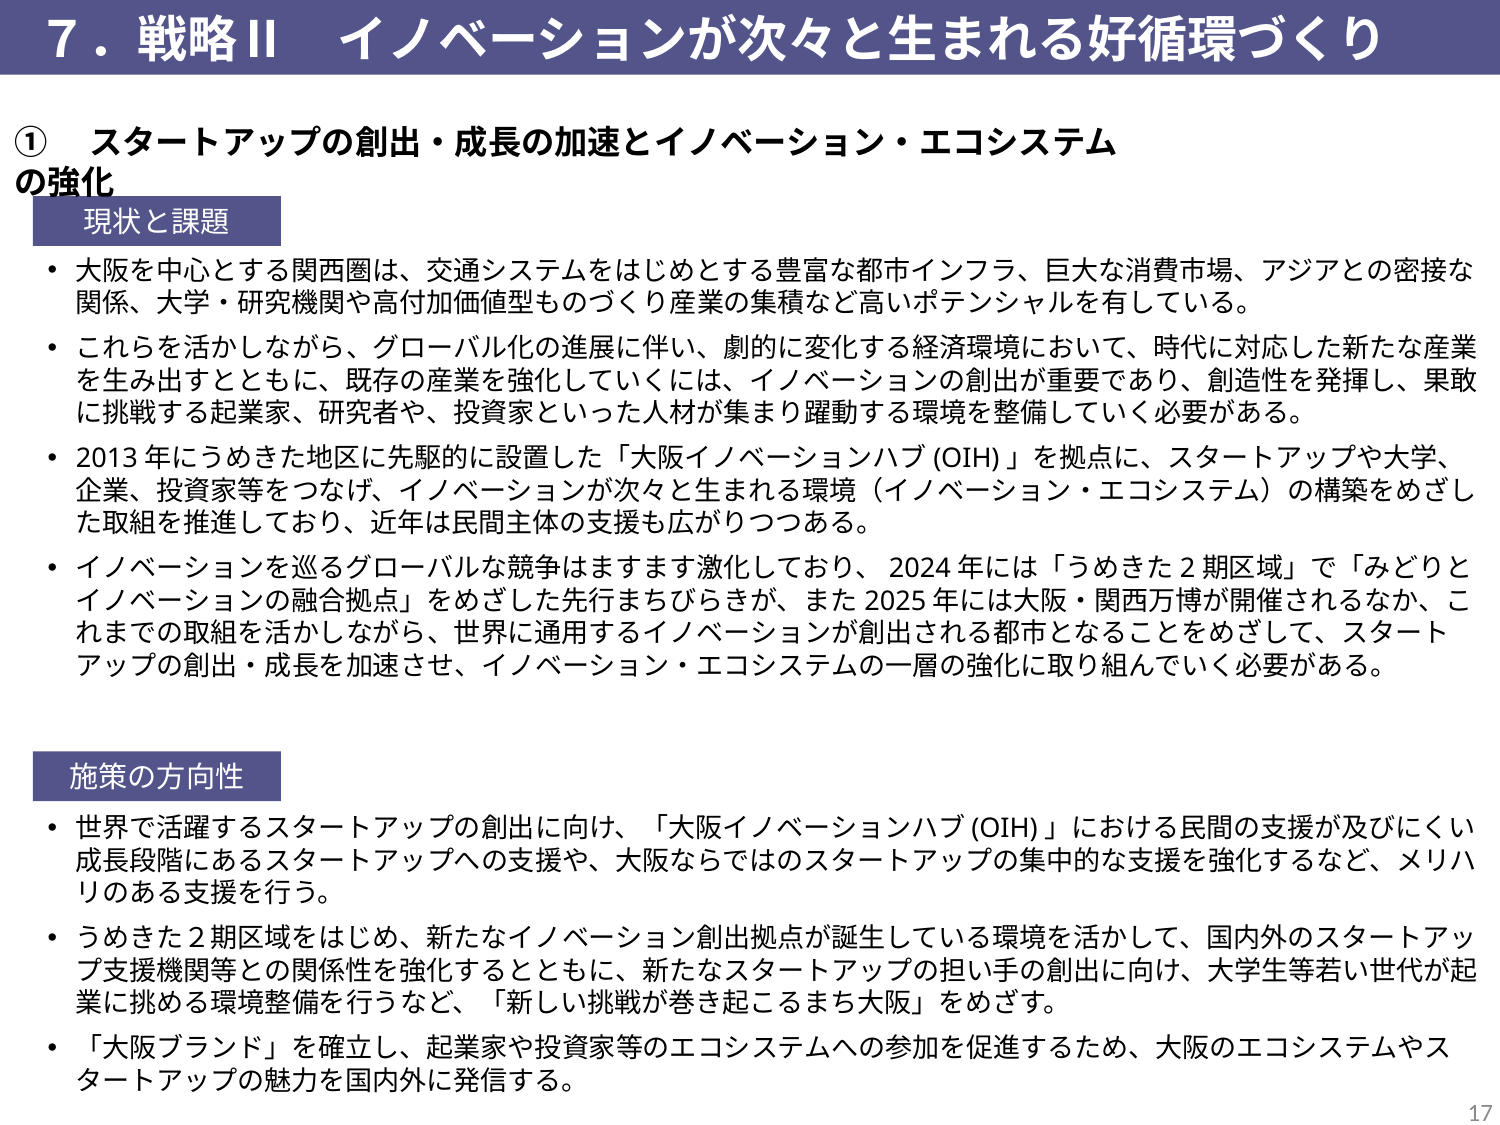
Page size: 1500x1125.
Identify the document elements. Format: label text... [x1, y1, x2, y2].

slide_number 16 [1149, 1103, 1499, 1125]
text_box ① スタートアップの創出・成長の加速とイノベーション・エコシステムの強化 [0, 113, 1149, 209]
text_box 世界で活躍するスタートアップの創出に向け、「大阪イノベーションハブ(OIH)」における民間の支援が及びにくい成長段階にあるスタートアップへの支援や、大阪ならではのスタートアップの集中的な支援を強化するなど、メリハリのある支援を行う。 うめきた２期区域をはじめ、新たなイノベーション創出拠点が誕生している環境を活かして、国内外のスタートアップ支援機関等との関係性を強化するとともに、新たなスタートアップの担い手の創出に向け、大学生等若い世代が起業に挑める環境整備を行うなど、「新しい挑戦が巻き起こるまち大阪」をめざす。 「大阪ブランド」を確立し、起業家や投資家等のエコシステムへの参加を促進するため、大阪のエコシステムやスタートアップの魅力を国内外に発信する。 [32, 803, 1500, 1103]
text_box 施策の方向性 [32, 751, 281, 802]
text_box 大阪を中心とする関西圏は、交通システムをはじめとする豊富な都市インフラ、巨大な消費市場、アジアとの密接な関係、大学・研究機関や高付加価値型ものづくり産業の集積など高いポテンシャルを有している。 これらを活かしながら、グローバル化の進展に伴い、劇的に変化する経済環境において、時代に対応した新たな産業を生み出すとともに、既存の産業を強化していくには、イノベーションの創出が重要であり、創造性を発揮し、果敢に挑戦する起業家、研究者や、投資家といった人材が集まり躍動する環境を整備していく必要がある。 2013年にうめきた地区に先駆的に設置した「大阪イノベーションハブ(OIH)」を拠点に、スタートアップや大学、企業、投資家等をつなげ、イノベーションが次々と生まれる環境（イノベーション・エコシステム）の構築をめざした取組を推進しており、近年は民間主体の支援も広がりつつある。 イノベーションを巡るグローバルな競争はますます激化しており、2024年には「うめきた2期区域」で「みどりとイノベーションの融合拠点」をめざした先行まちびらきが、また2025年には大阪・関西万博が開催されるなか、これまでの取組を活かしながら、世界に通用するイノベーションが創出される都市となることをめざして、スタートアップの創出・成長を加速させ、イノベーション・エコシステムの一層の強化に取り組んでいく必要がある。 [32, 245, 1500, 688]
text_box 現状と課題 [32, 209, 281, 245]
text_box ７．戦略Ⅱ イノベーションが次々と生まれる好循環づくり [0, 0, 1500, 75]
